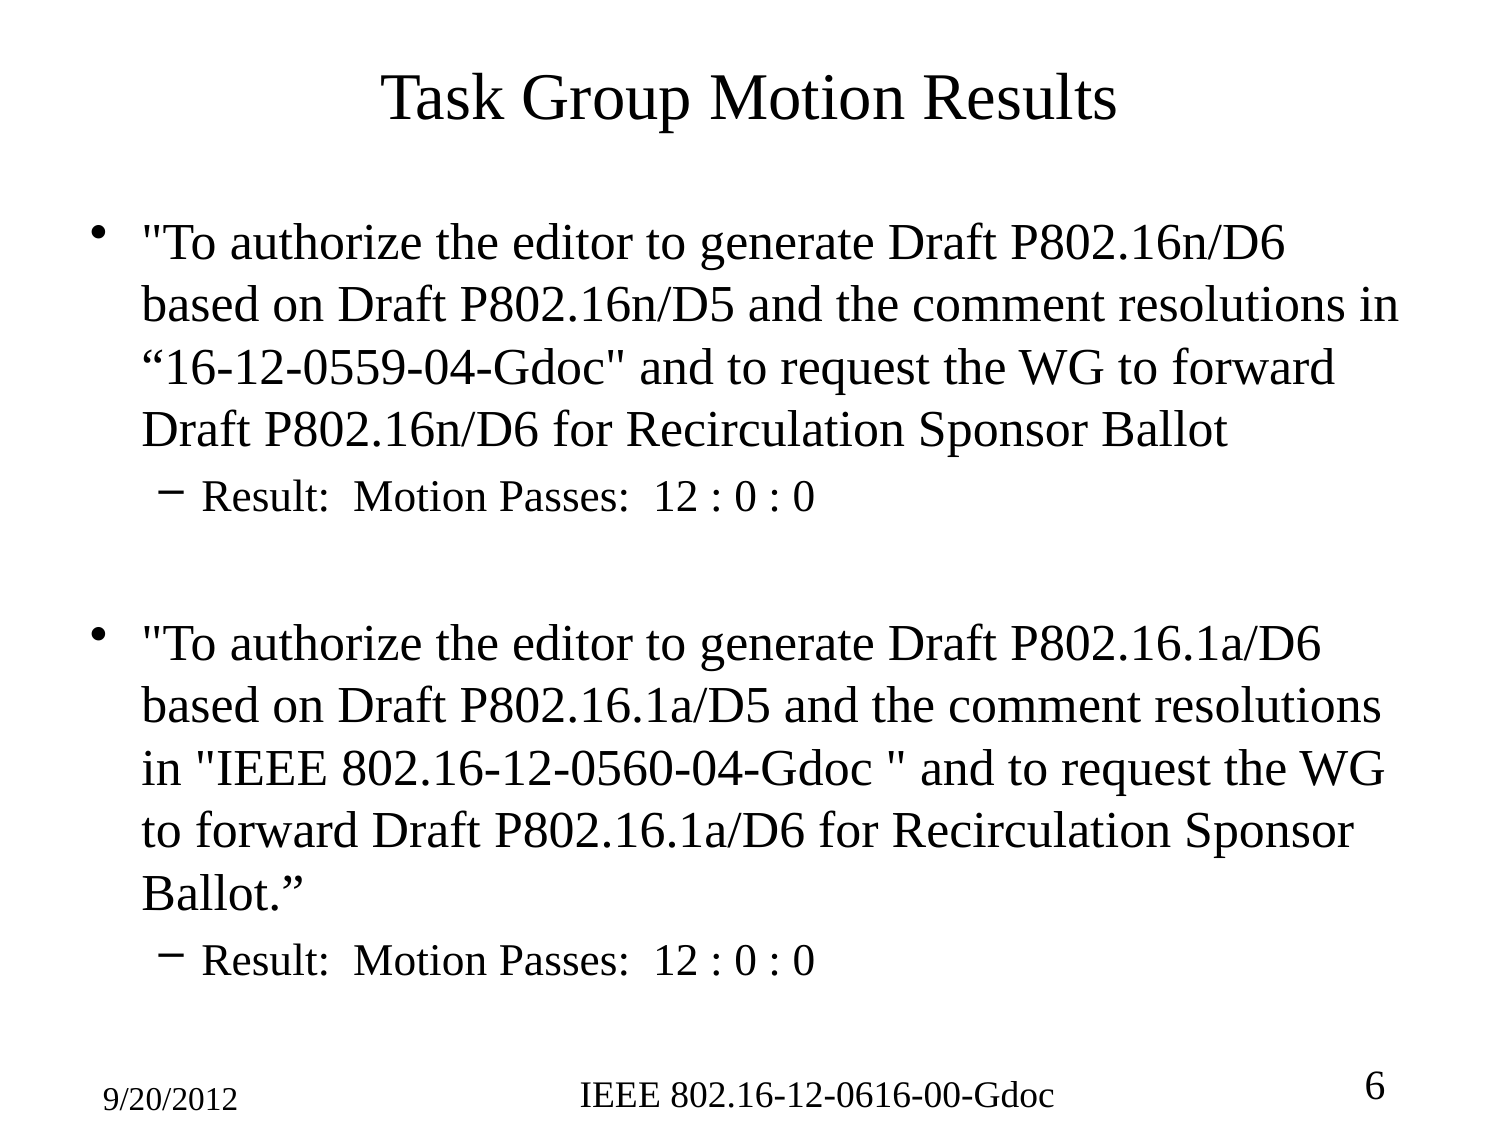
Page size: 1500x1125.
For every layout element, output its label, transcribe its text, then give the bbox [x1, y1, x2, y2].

list "To authorize the editor to generate Draft P802.16n/D6 based on Draft P802.16n/D5 and the comment resolutions in “16-12-0559-04-Gdoc" and to request the WG to forward Draft P802.16n/D6 for Recirculation Sponsor Ballot Result: Motion Passes: 12 : 0 : 0 "To authorize the editor to generate Draft P802.16.1a/D6 based on Draft P802.16.1a/D5 and the comment resolutions in "IEEE 802.16-12-0560-04-Gdoc " and to request the WG to forward Draft P802.16.1a/D6 for Recirculation Sponsor Ballot.” Result: Motion Passes: 12 : 0 : 0 [75, 200, 1425, 1038]
title Task Group Motion Results [75, 45, 1425, 200]
